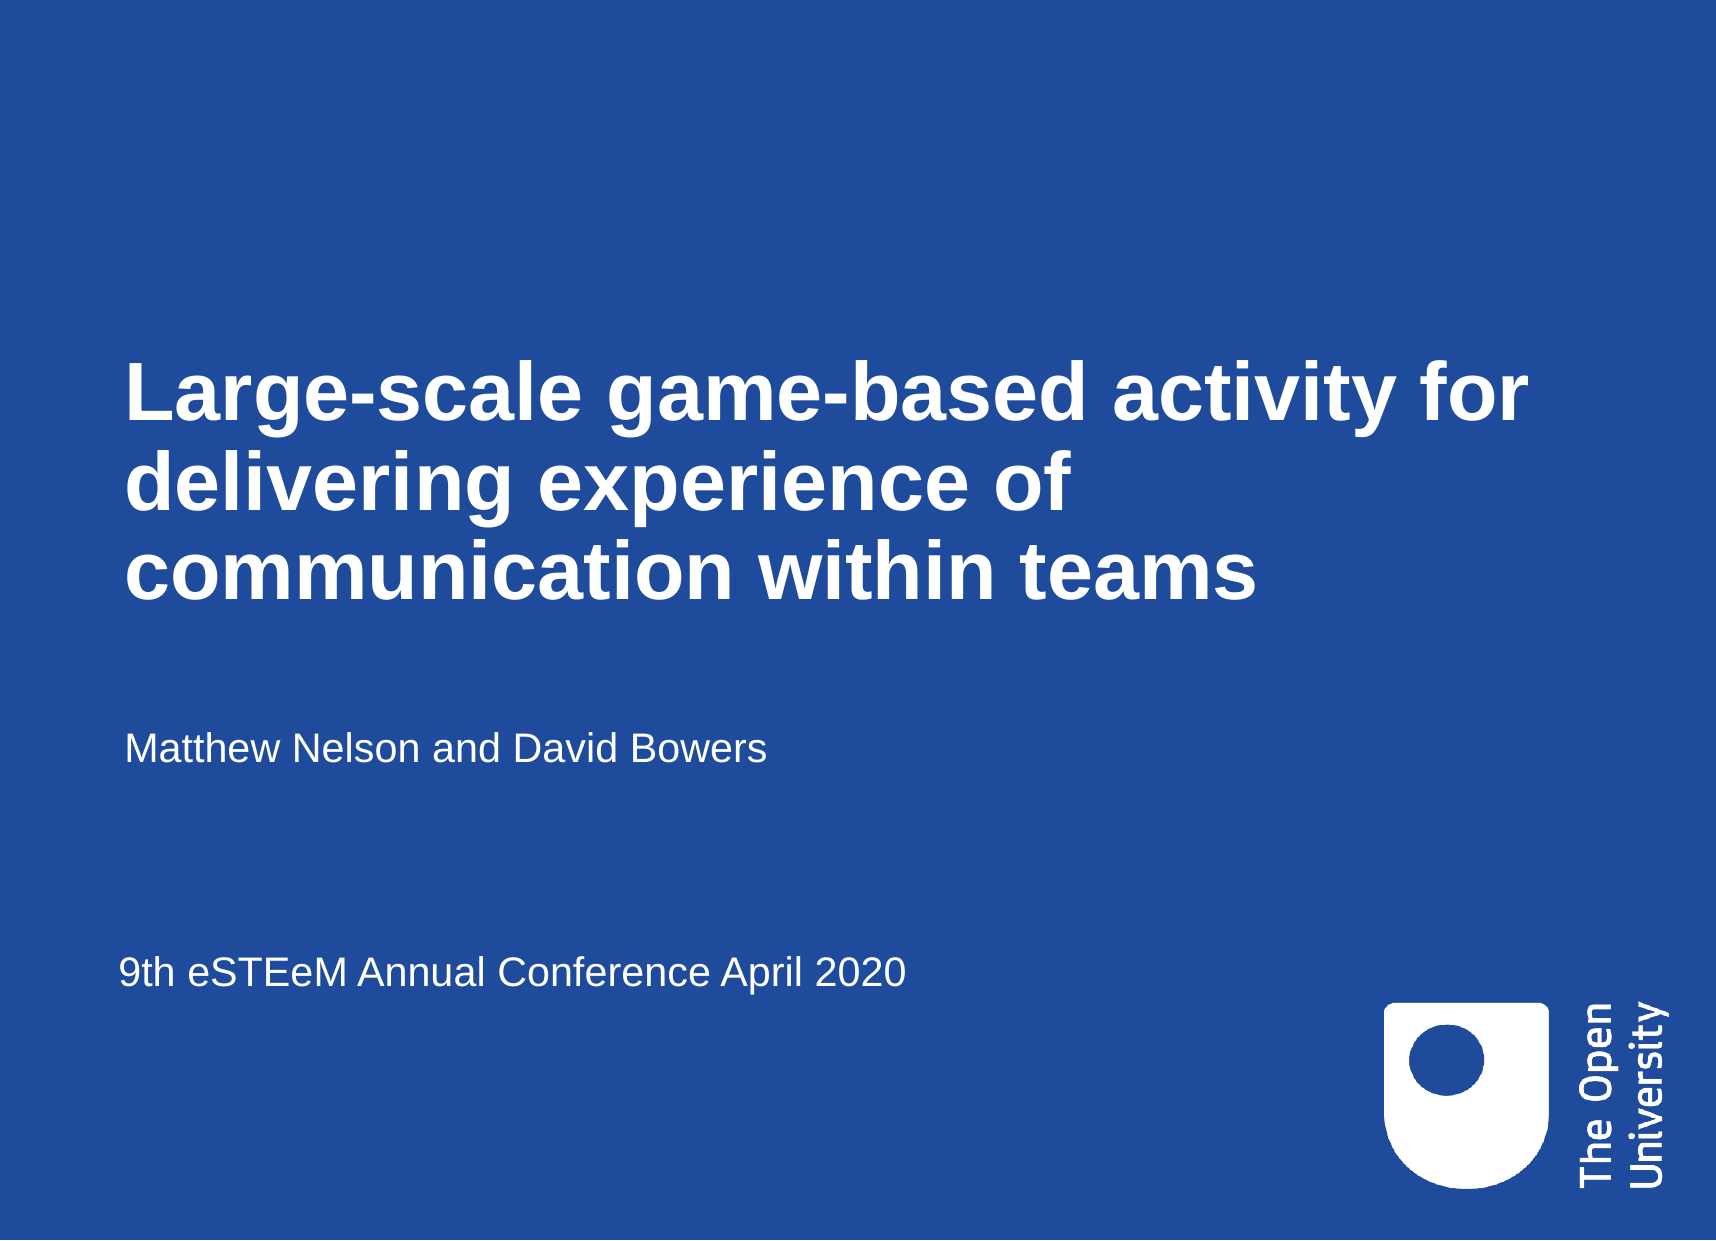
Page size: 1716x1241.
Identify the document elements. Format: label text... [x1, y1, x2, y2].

text_box 9th eSTEeM Annual Conference April 2020 [103, 937, 1050, 1002]
text_box Matthew Nelson and David Bowers [124, 726, 1637, 772]
title Large-scale game-based activity for delivering experience of communication within teams [124, 349, 1557, 711]
picture [1384, 1001, 1669, 1189]
